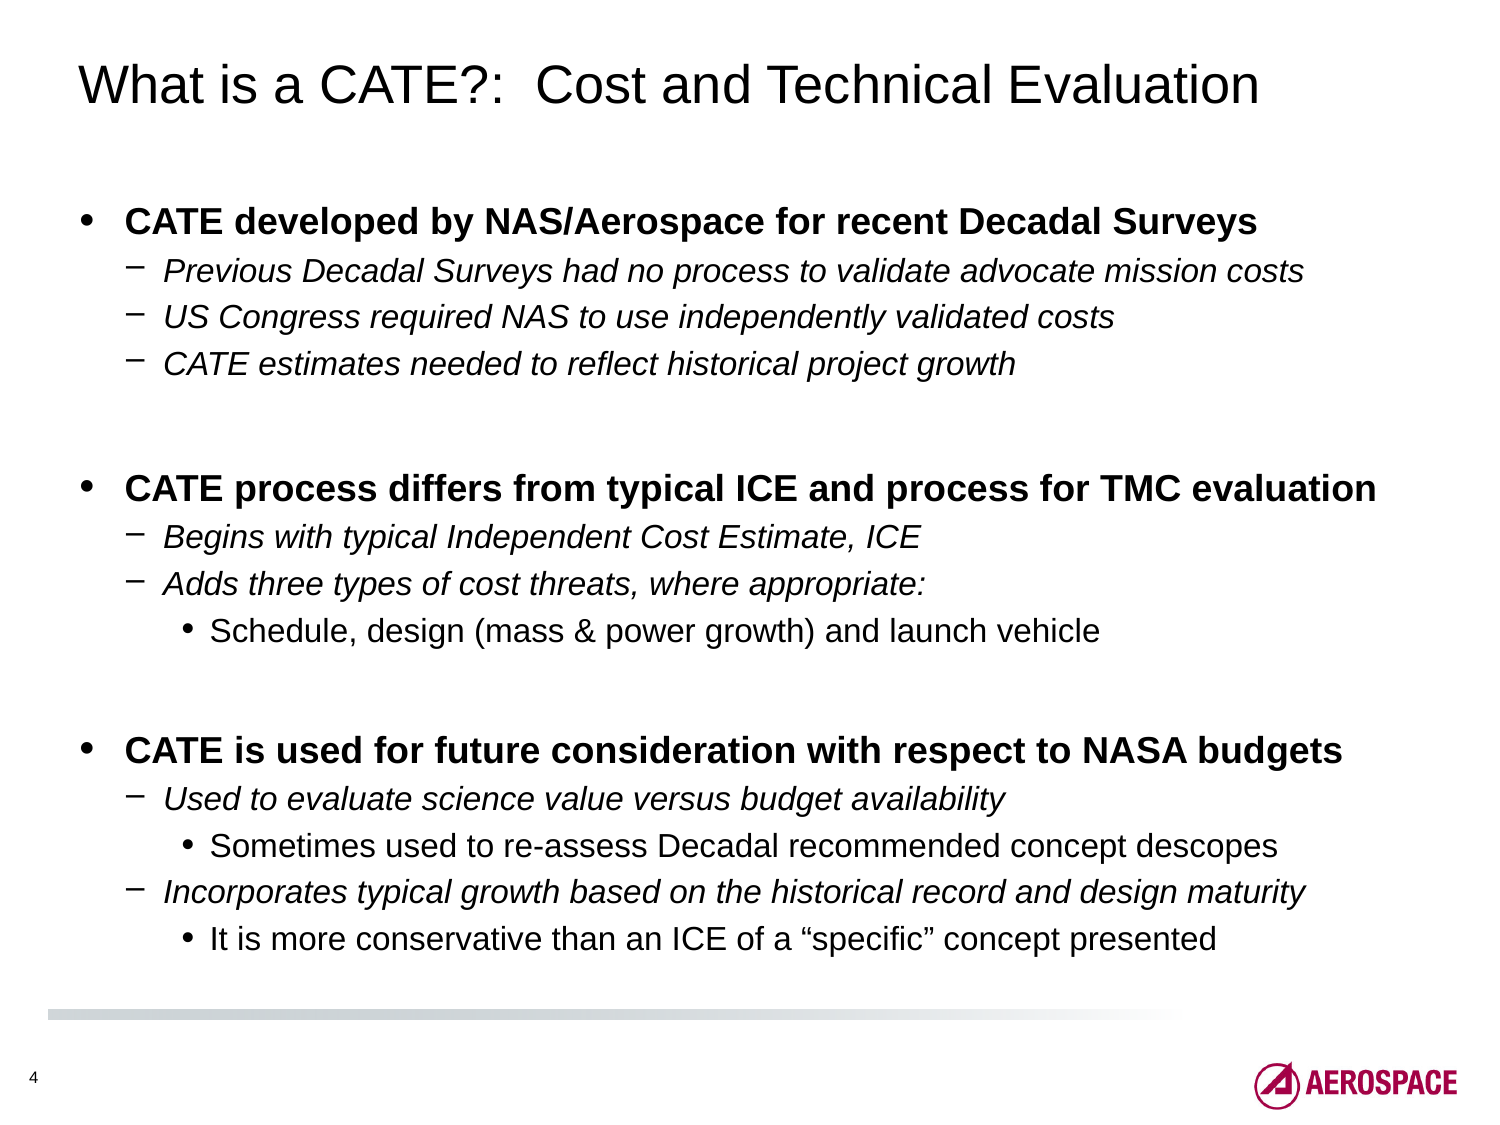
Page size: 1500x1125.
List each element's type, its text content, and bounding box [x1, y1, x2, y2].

list CATE developed by NAS/Aerospace for recent Decadal Surveys Previous Decadal Surveys had no process to validate advocate mission costs US Congress required NAS to use independently validated costs CATE estimates needed to reflect historical project growth CATE process differs from typical ICE and process for TMC evaluation Begins with typical Independent Cost Estimate, ICE Adds three types of cost threats, where appropriate: Schedule, design (mass & power growth) and launch vehicle CATE is used for future consideration with respect to NASA budgets Used to evaluate science value versus budget availability Sometimes used to re-assess Decadal recommended concept descopes Incorporates typical growth based on the historical record and design maturity It is more conservative than an ICE of a “specific” concept presented [63, 189, 1398, 948]
picture [1254, 1061, 1457, 1110]
title What is a CATE?: Cost and Technical Evaluation [63, 41, 1438, 123]
